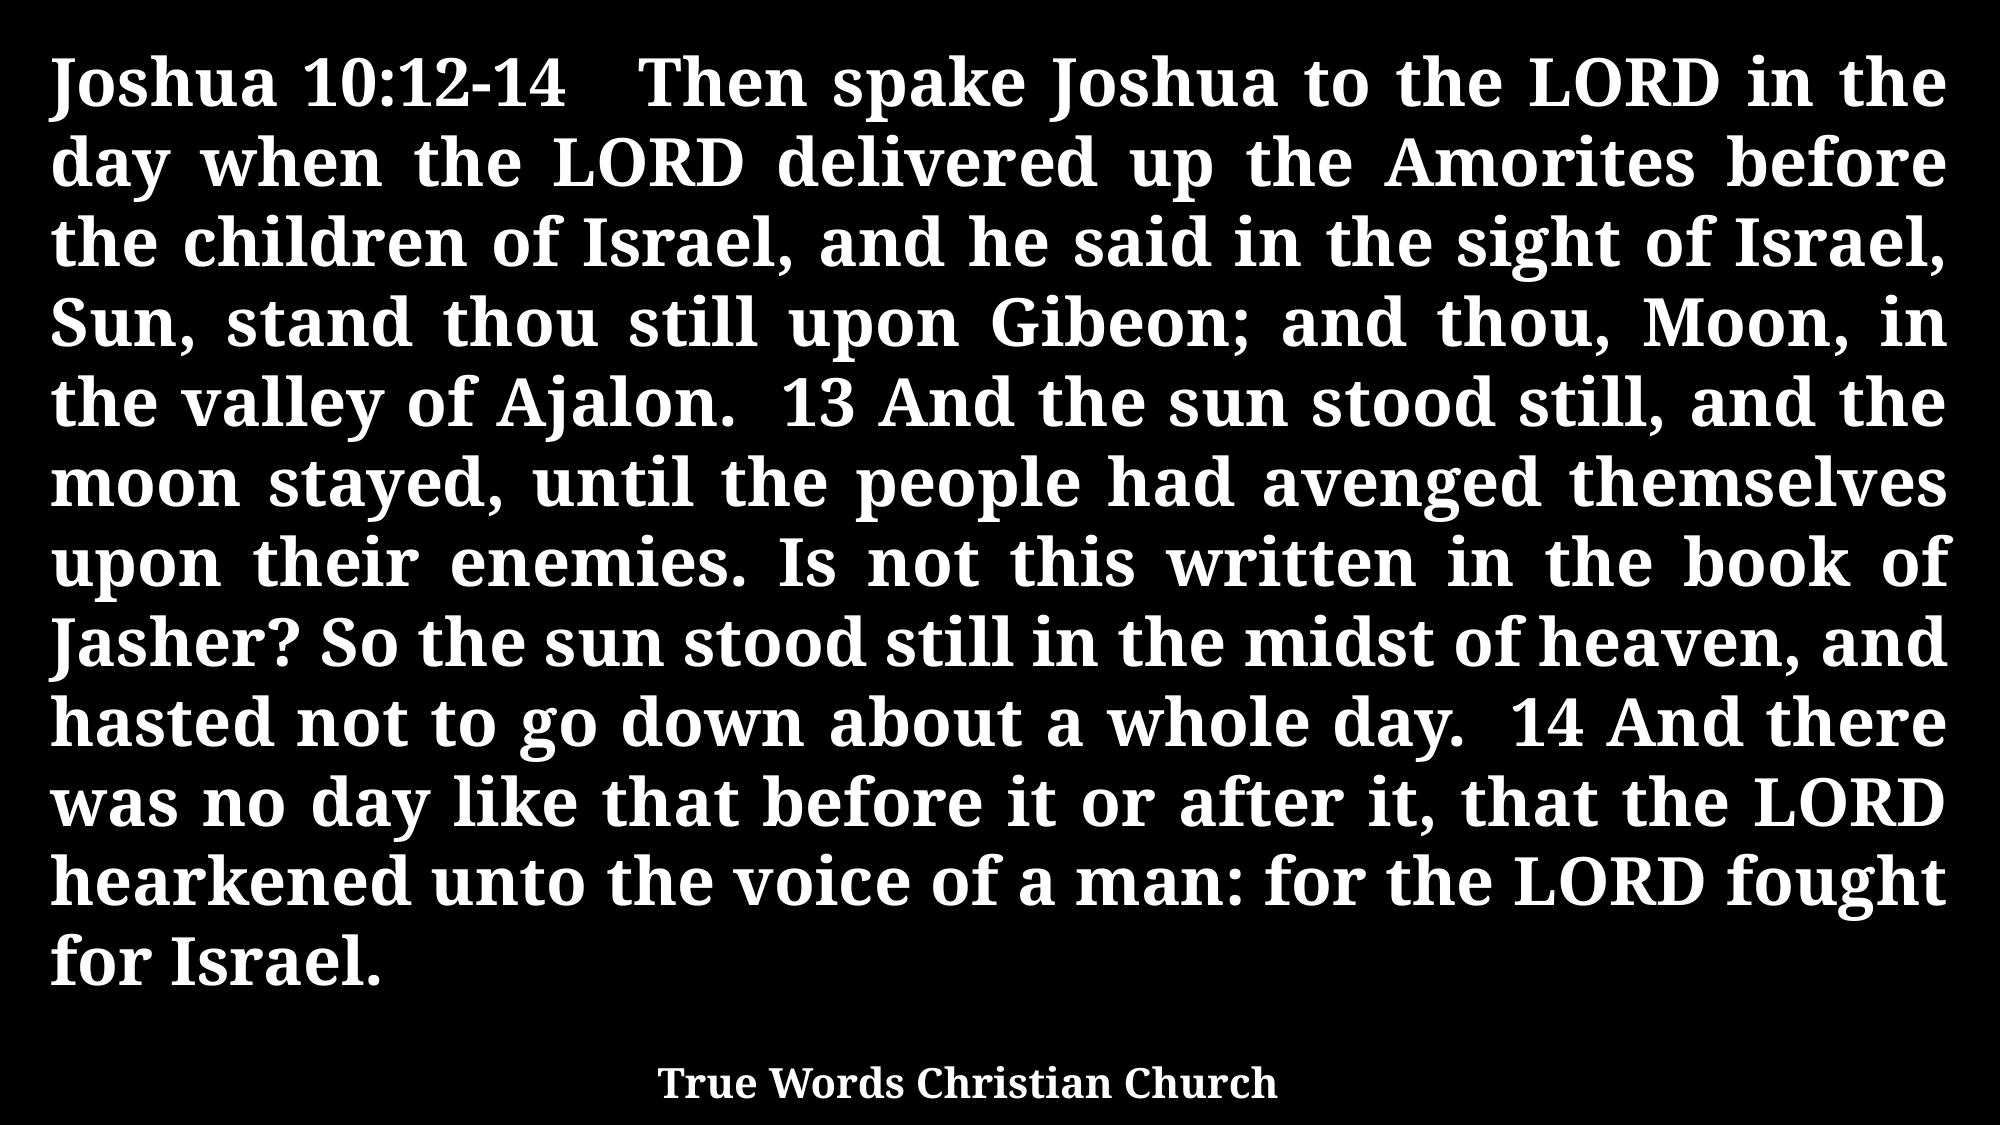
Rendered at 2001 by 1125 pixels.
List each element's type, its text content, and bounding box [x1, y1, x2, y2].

text_box Joshua 10:12-14 Then spake Joshua to the LORD in the day when the LORD delivered up the Amorites before the children of Israel, and he said in the sight of Israel, Sun, stand thou still upon Gibeon; and thou, Moon, in the valley of Ajalon. 13 And the sun stood still, and the moon stayed, until the people had avenged themselves upon their enemies. Is not this written in the book of Jasher? So the sun stood still in the midst of heaven, and hasted not to go down about a whole day. 14 And there was no day like that before it or after it, that the LORD hearkened unto the voice of a man: for the LORD fought for Israel. [35, 32, 1965, 1007]
text_box True Words Christian Church [642, 1049, 1294, 1114]
